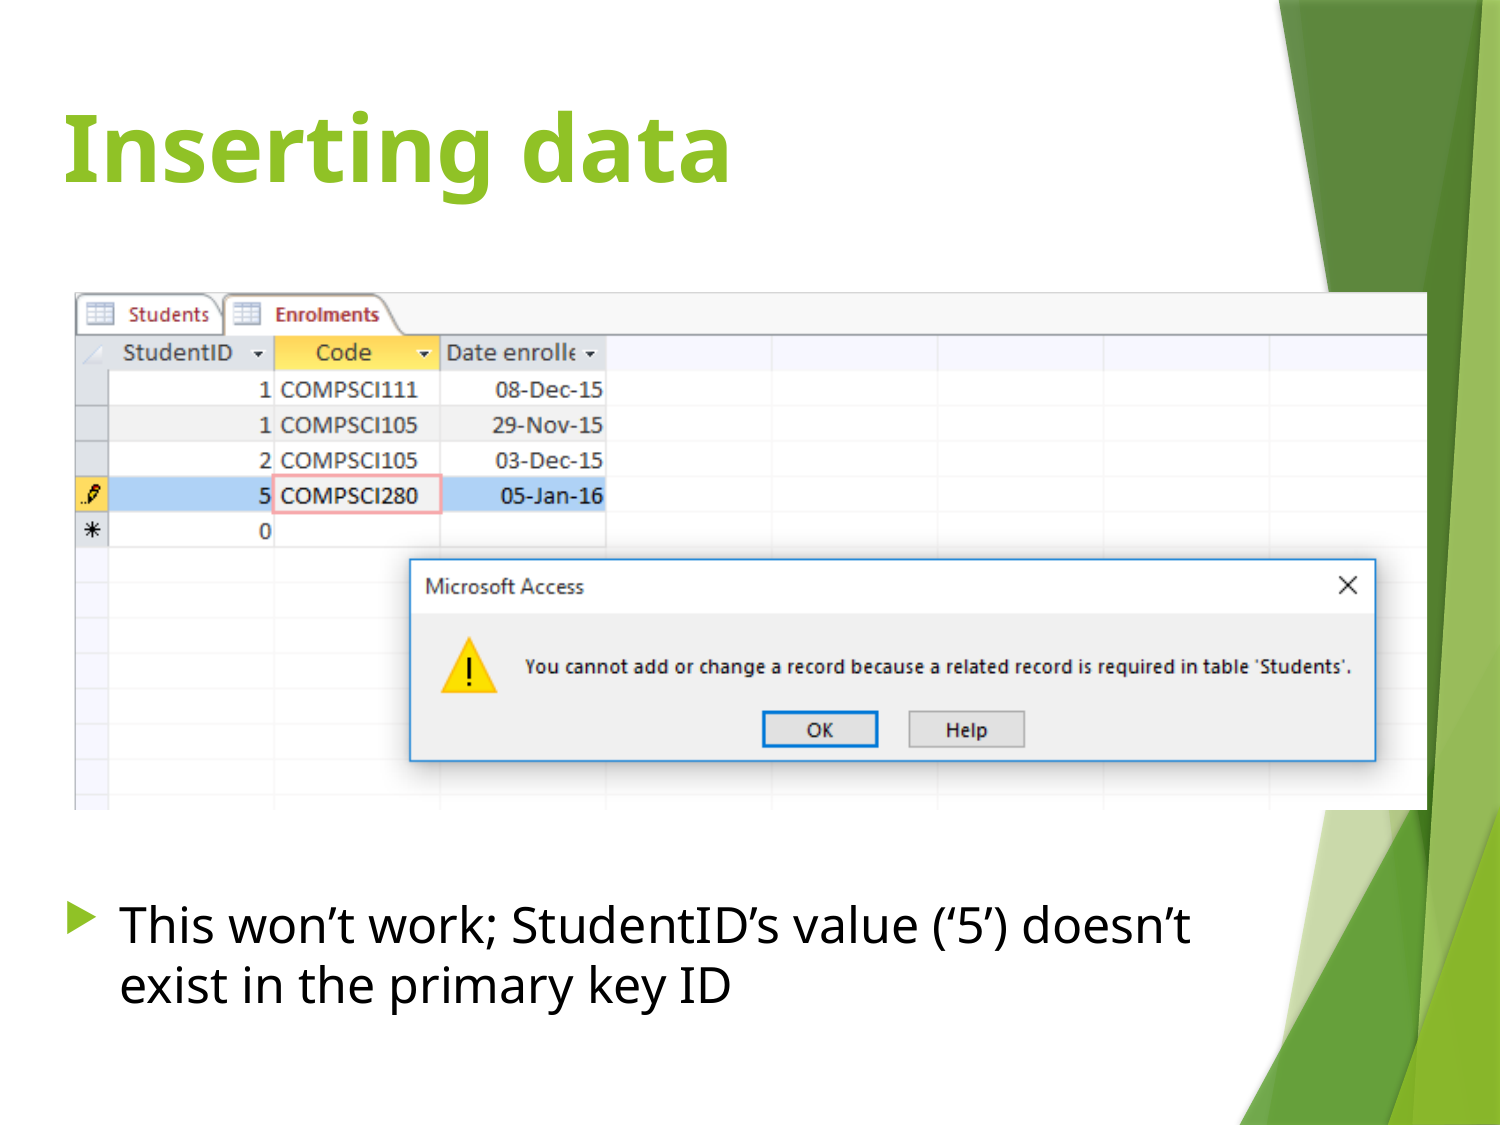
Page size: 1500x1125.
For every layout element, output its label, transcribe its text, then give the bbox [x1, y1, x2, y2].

list This won’t work; StudentID’s value (‘5’) doesn’t exist in the primary key ID [48, 234, 1240, 1021]
title Inserting data [48, 55, 1240, 234]
picture [74, 291, 1428, 811]
